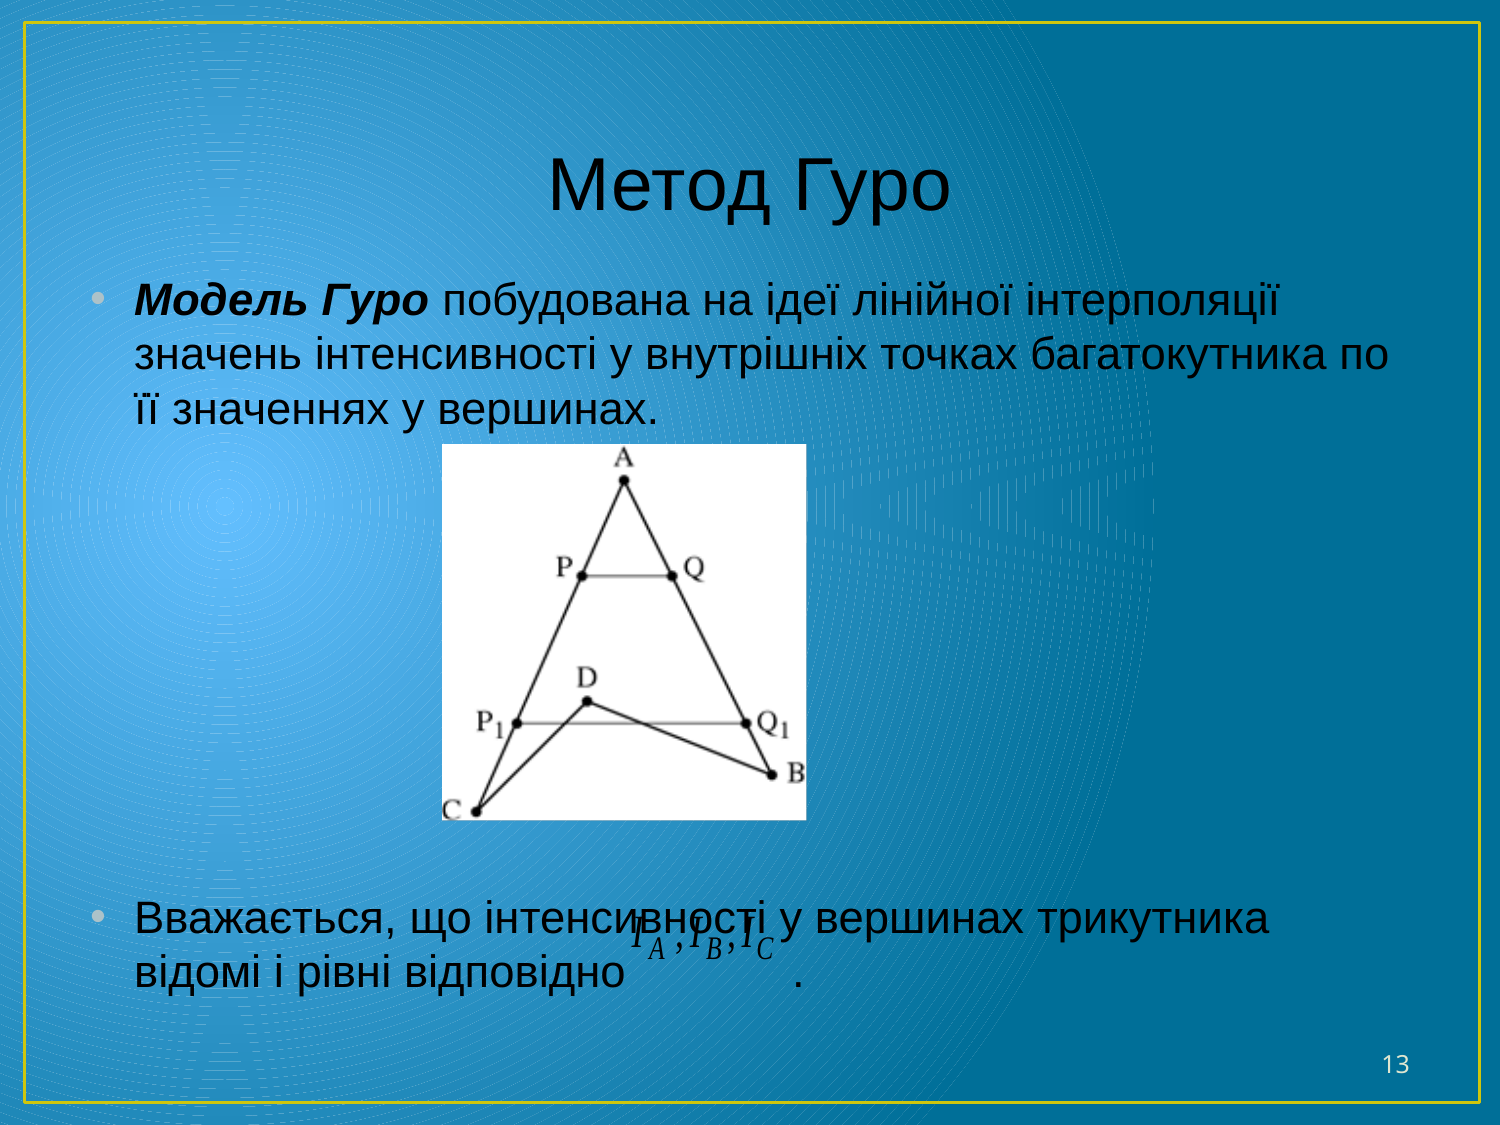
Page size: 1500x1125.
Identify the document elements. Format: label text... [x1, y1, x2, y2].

slide_number 13 [1074, 1035, 1425, 1096]
title Метод Гуро [75, 45, 1425, 233]
picture [442, 444, 810, 823]
list Модель Гуро побудована на ідеї лінійної інтерполяції значень інтенсивності у внутрішніх точках багатокутника по її значеннях у вершинах. Вважається, що інтенсивності у вершинах трикутника відомі і рівні відповідно . [75, 262, 1425, 1005]
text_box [625, 904, 780, 969]
